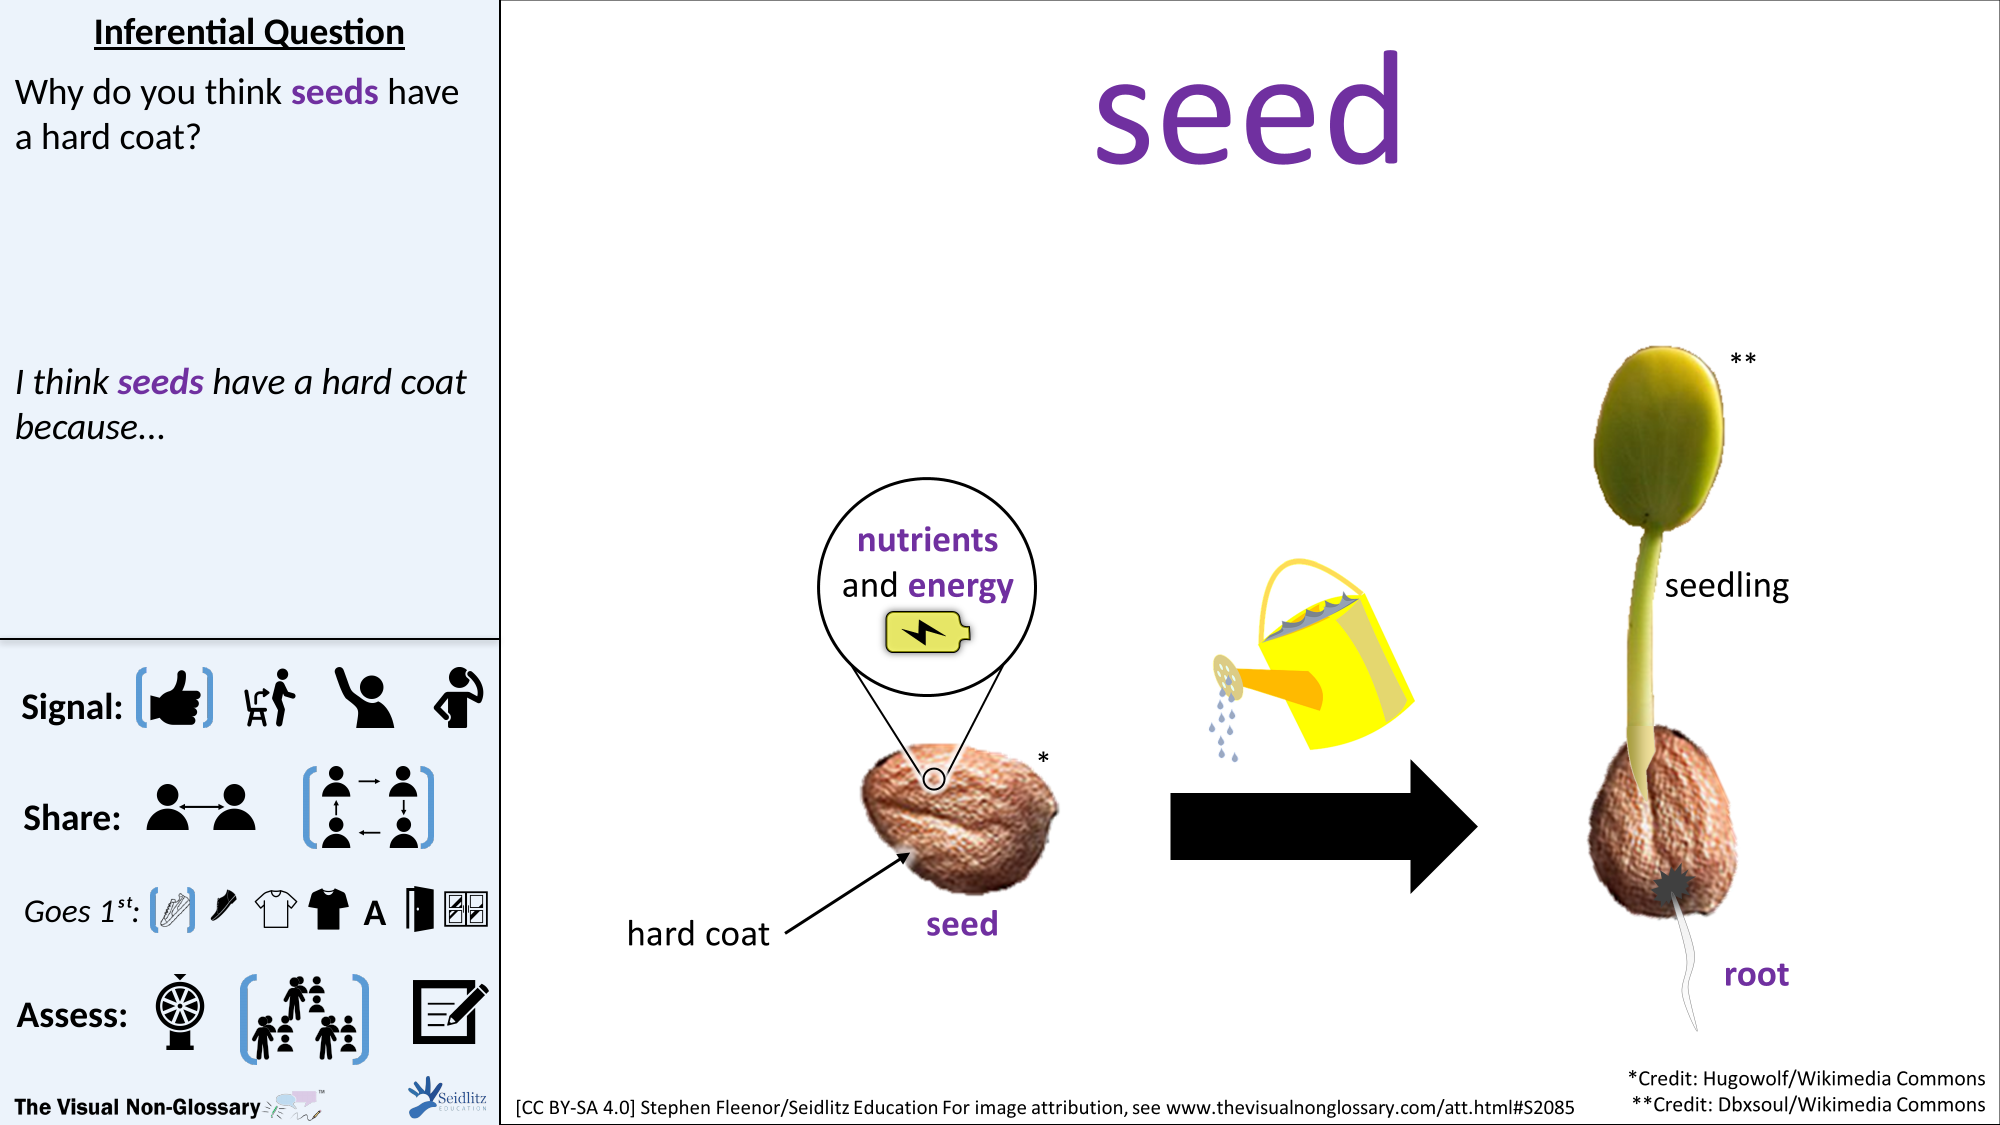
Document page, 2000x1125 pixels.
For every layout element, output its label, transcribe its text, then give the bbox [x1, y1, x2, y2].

picture [403, 1073, 495, 1125]
picture [202, 886, 241, 925]
text_box Goes 1ˢᵗ: [9, 881, 156, 937]
text_box Share: [8, 785, 137, 846]
text_box I think seeds have a hard coat because... [0, 349, 494, 455]
picture [239, 974, 370, 1066]
text_box Why do you think seeds have a hard coat? [0, 59, 494, 165]
picture [305, 886, 352, 932]
text_box Signal: [6, 674, 136, 735]
picture [428, 667, 490, 728]
text_box Inferential Question [78, 0, 421, 59]
picture [142, 974, 218, 1051]
picture [239, 667, 301, 728]
picture [302, 766, 434, 850]
text_box Assess: [1, 982, 137, 1043]
picture [253, 886, 299, 932]
picture [149, 886, 196, 934]
picture [136, 667, 214, 728]
picture [413, 974, 490, 1051]
picture [397, 886, 490, 932]
text_box A [348, 880, 402, 941]
picture [334, 667, 395, 728]
picture [499, 0, 2000, 1125]
picture [0, 1084, 328, 1125]
picture [145, 784, 257, 830]
